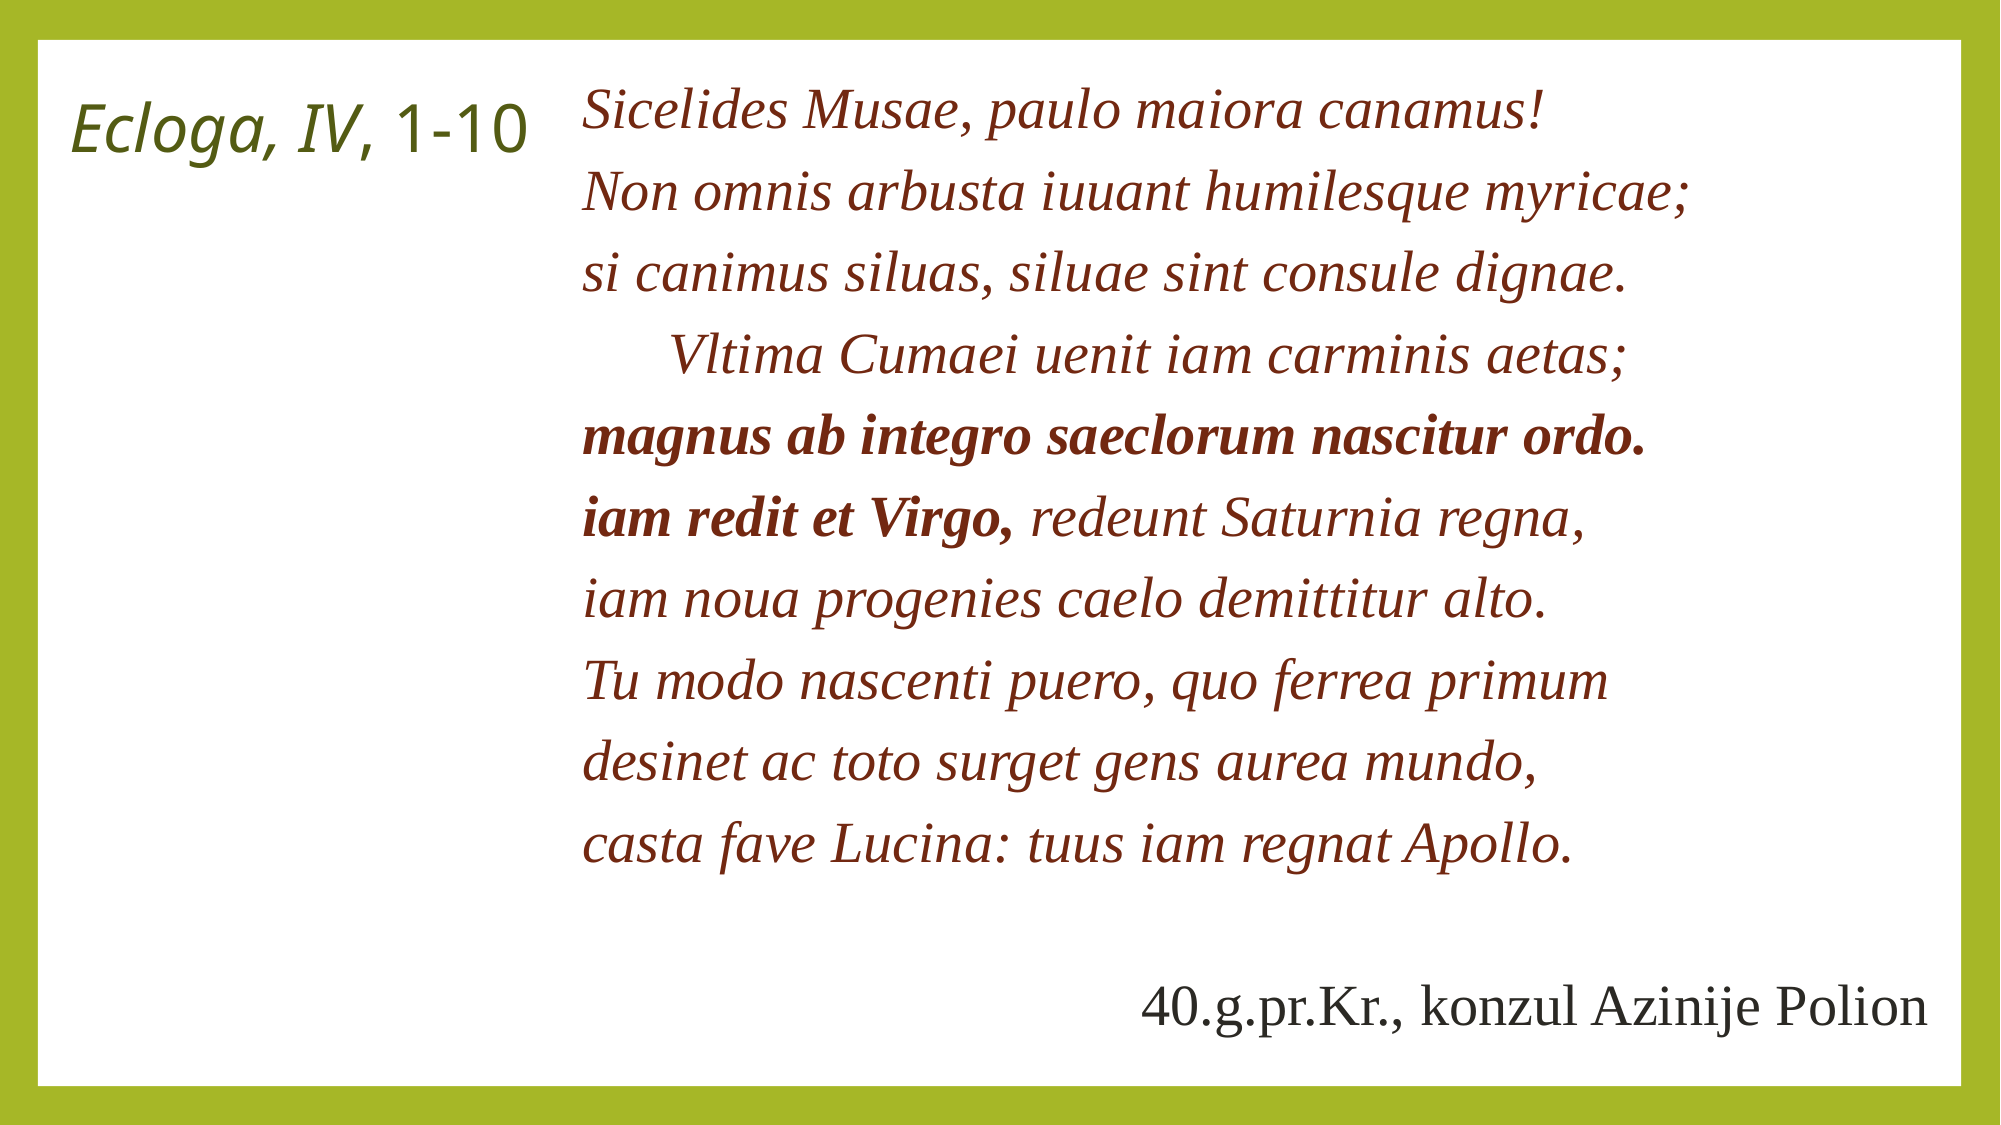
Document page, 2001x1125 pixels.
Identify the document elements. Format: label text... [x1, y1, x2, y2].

title Ecloga, IV, 1-10 [54, 66, 1675, 197]
list Sicelides Musae, paulo maiora canamus! Non omnis arbusta iuuant humilesque myricae; si canimus siluas, siluae sint consule dignae. Vltima Cumaei uenit iam carminis aetas; magnus ab integro saeclorum nascitur ordo. iam redit et Virgo, redeunt Saturnia regna, iam noua progenies caelo demittitur alto. Tu modo nascenti puero, quo ferrea primum desinet ac toto surget gens aurea mundo, casta fave Lucina: tuus iam regnat Apollo. 40.g.pr.Kr., konzul Azinije Polion [559, 79, 1944, 1069]
